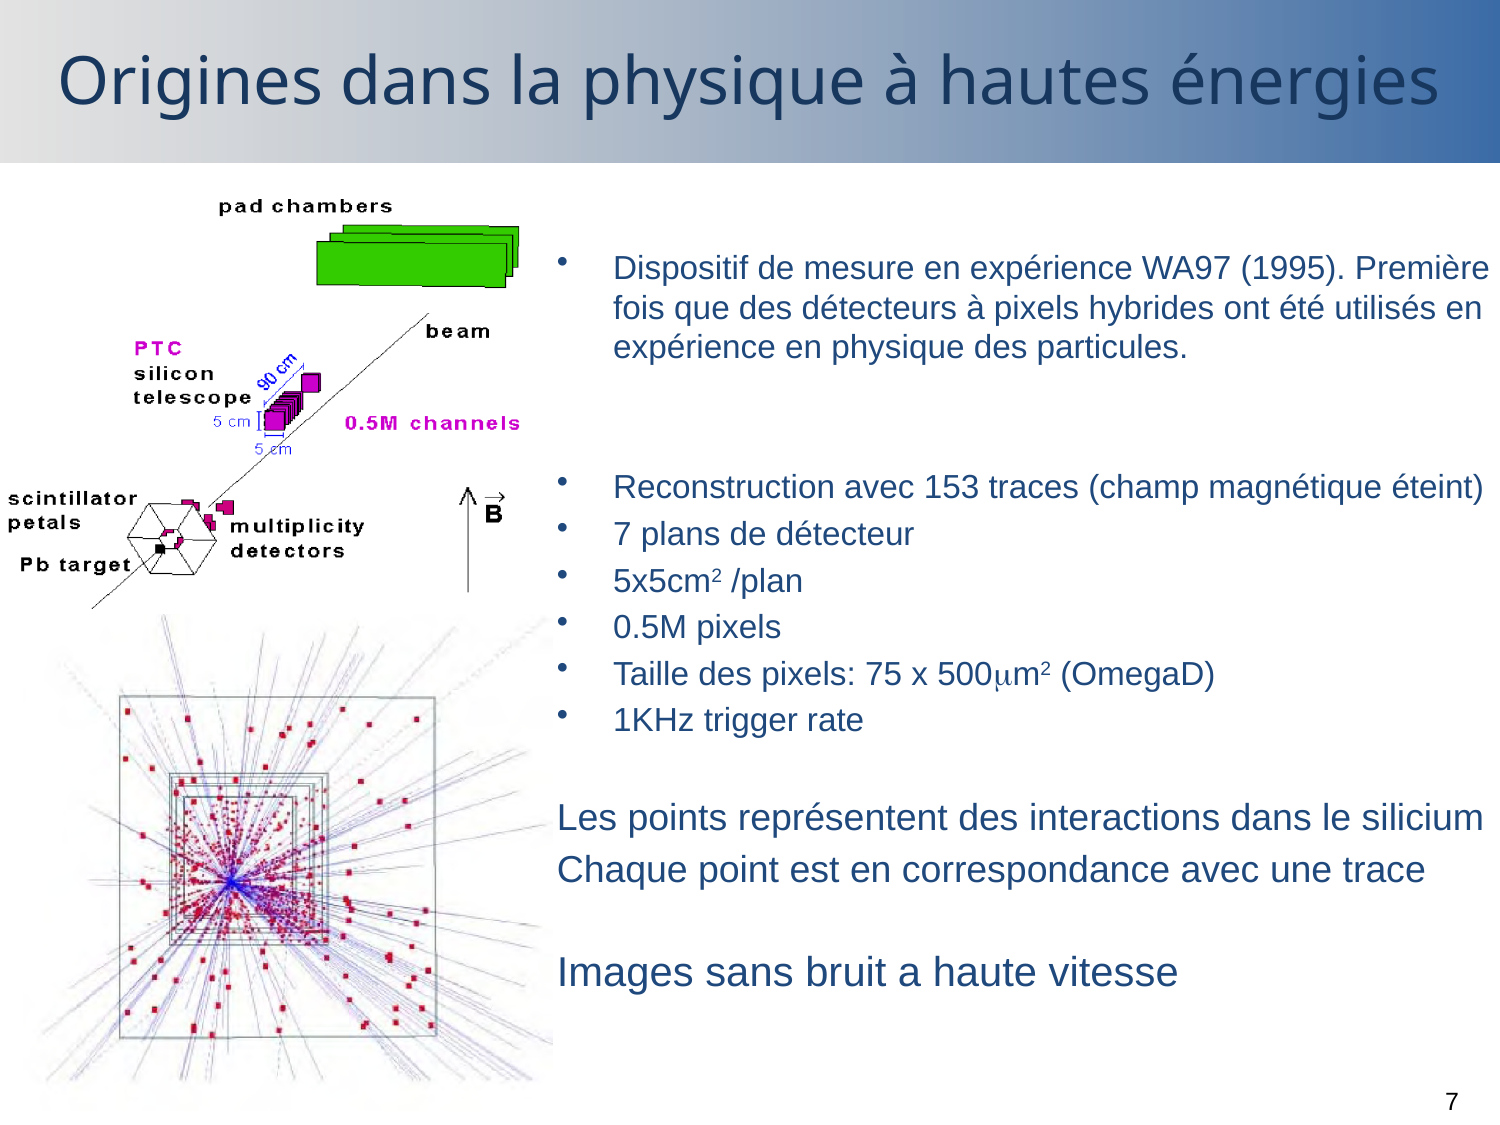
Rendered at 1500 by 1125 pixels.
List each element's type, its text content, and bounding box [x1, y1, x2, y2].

text_box Dispositif de mesure en expérience WA97 (1995). Première fois que des détecteurs à pixels hybrides ont été utilisés en expérience en physique des particules. Reconstruction avec 153 traces (champ magnétique éteint) 7 plans de détecteur 5x5cm2 /plan 0.5M pixels Taille des pixels: 75 x 500mm2 (OmegaD) 1KHz trigger rate Les points représentent des interactions dans le silicium Chaque point est en correspondance avec une trace Images sans bruit a haute vitesse [542, 145, 1500, 538]
text_box Origines dans la physique à hautes énergies [0, 0, 1500, 155]
picture [0, 199, 579, 1111]
